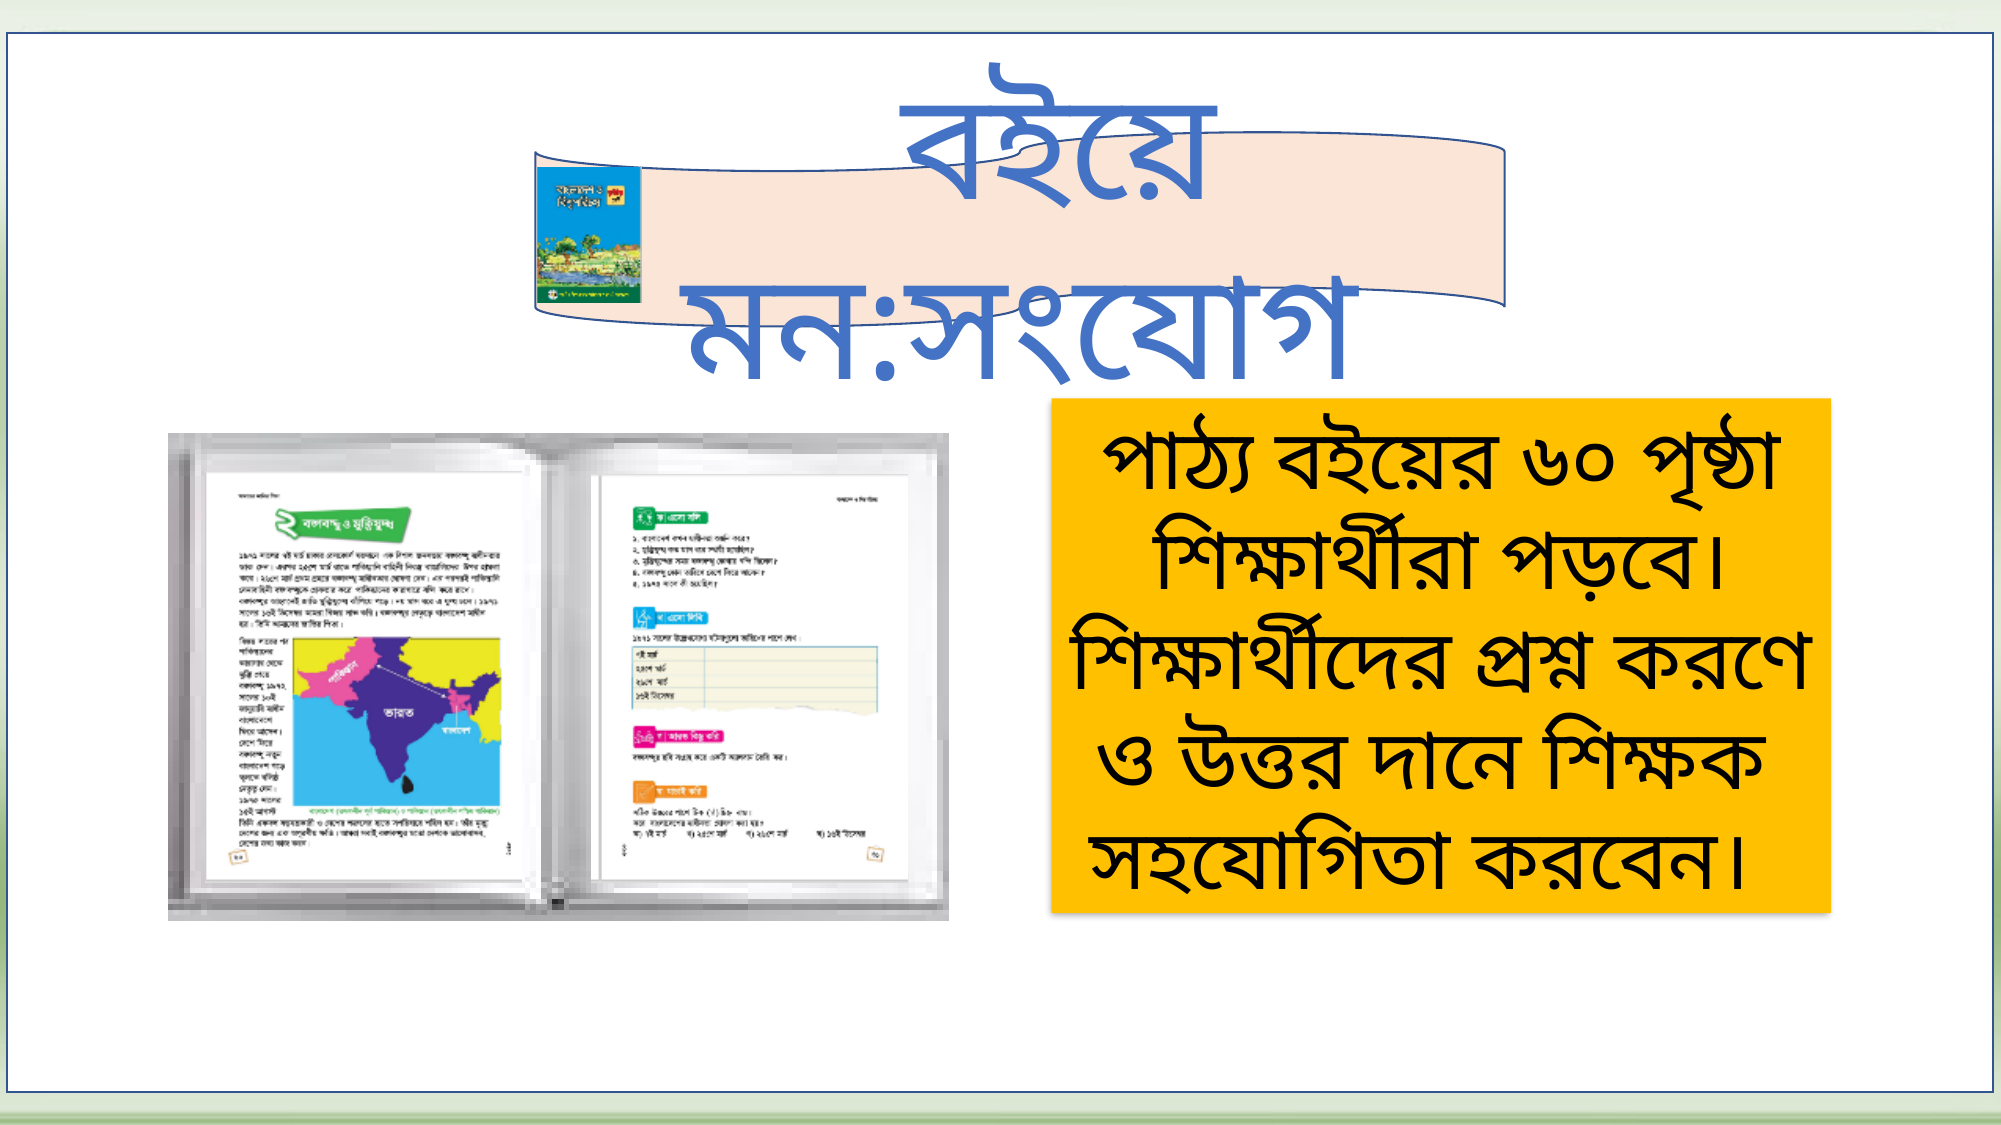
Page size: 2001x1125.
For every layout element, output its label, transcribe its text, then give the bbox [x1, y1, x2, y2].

text_box [0, 0, 2000, 1125]
text_box পাঠ্য বইয়ের ৬০ পৃষ্ঠা শিক্ষার্থীরা পড়বে। শিক্ষার্থীদের প্রশ্ন করণে ও উত্তর দানে শিক্ষক সহযোগিতা করবেন। [1051, 398, 1832, 914]
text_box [168, 433, 949, 921]
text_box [535, 132, 1505, 327]
